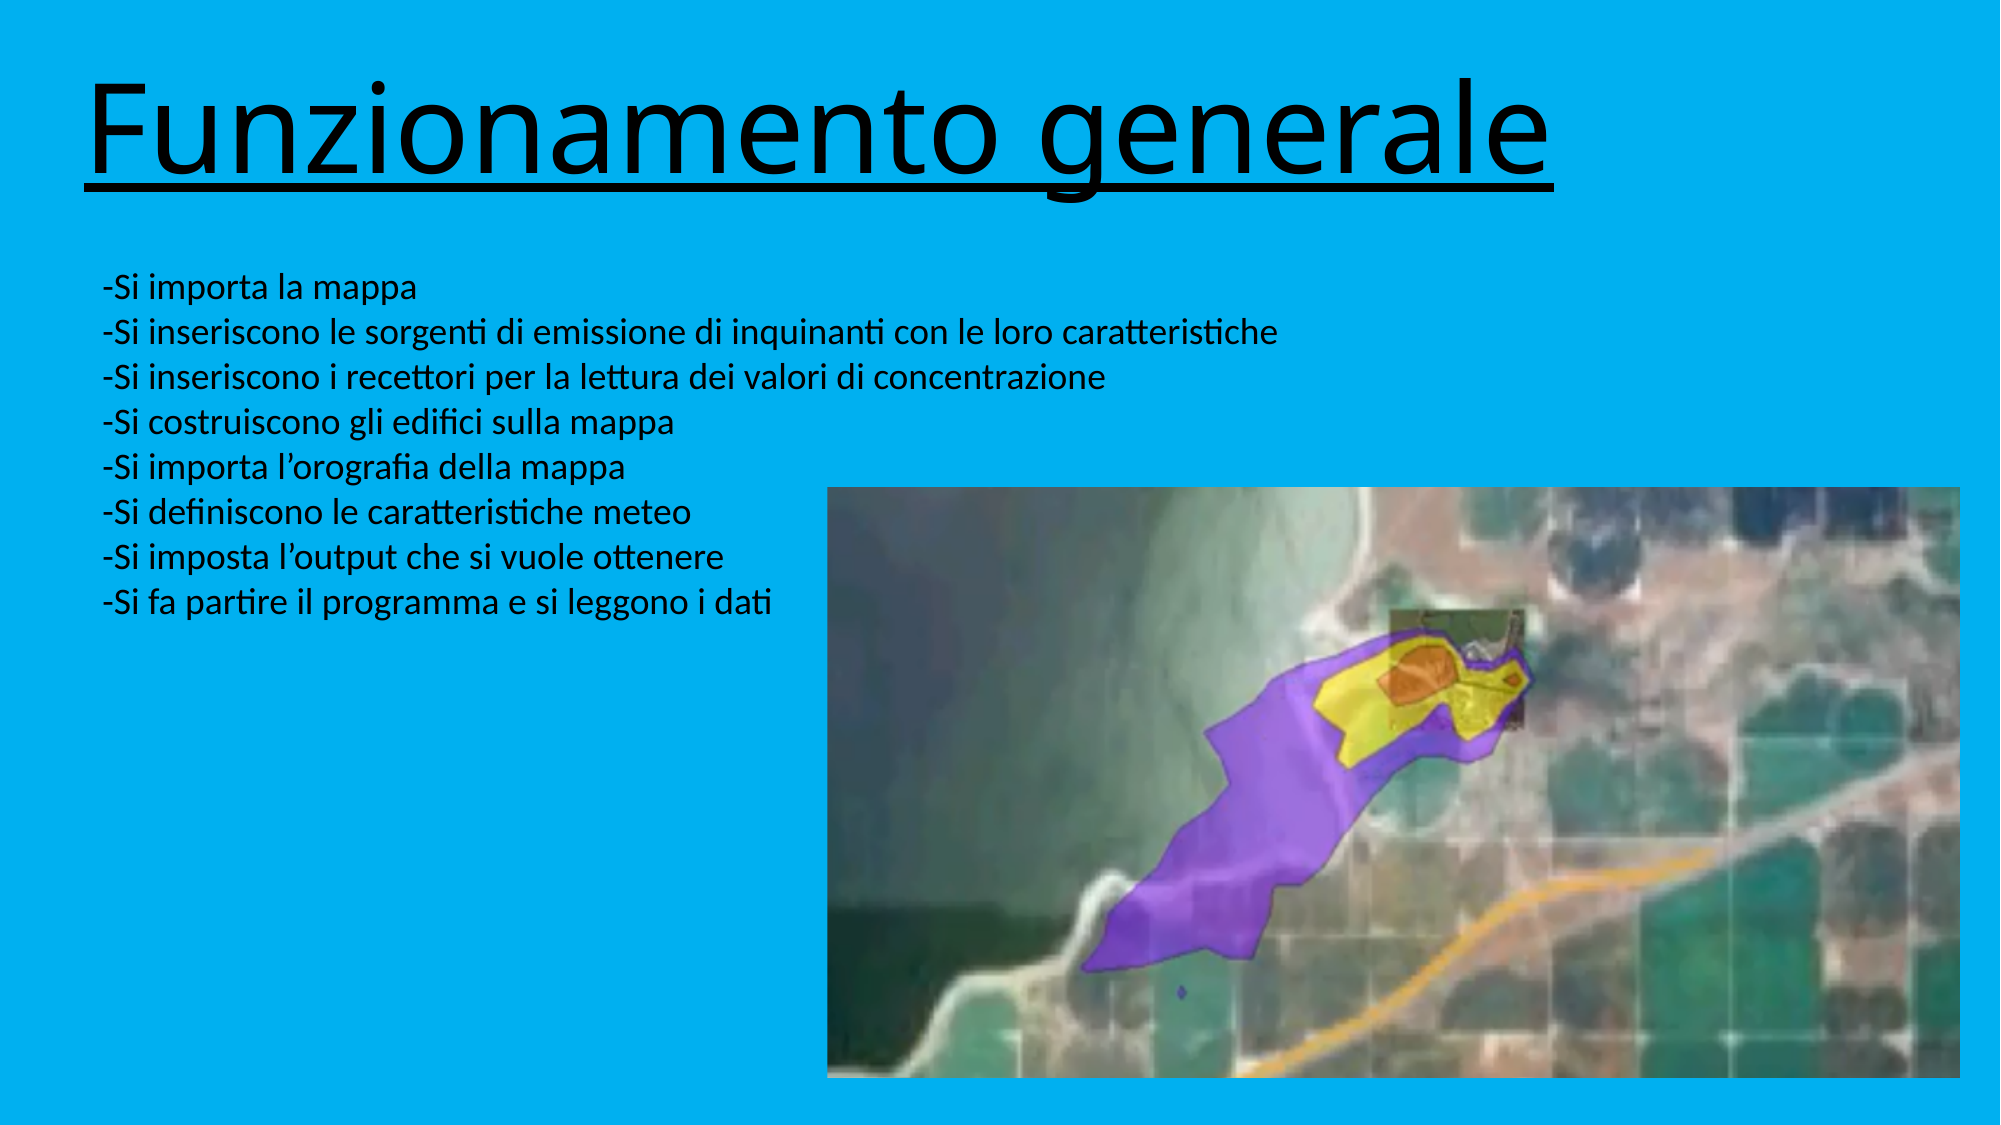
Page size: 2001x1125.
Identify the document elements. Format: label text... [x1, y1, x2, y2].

title Funzionamento generale [68, 52, 1794, 209]
text_box -Si importa la mappa -Si inseriscono le sorgenti di emissione di inquinanti con le loro caratteristiche -Si inseriscono i recettori per la lettura dei valori di concentrazione -Si costruiscono gli edifici sulla mappa -Si importa l’orografia della mappa -Si definiscono le caratteristiche meteo -Si imposta l’output che si vuole ottenere -Si fa partire il programma e si leggono i dati [87, 254, 1794, 630]
picture [828, 488, 1959, 1077]
